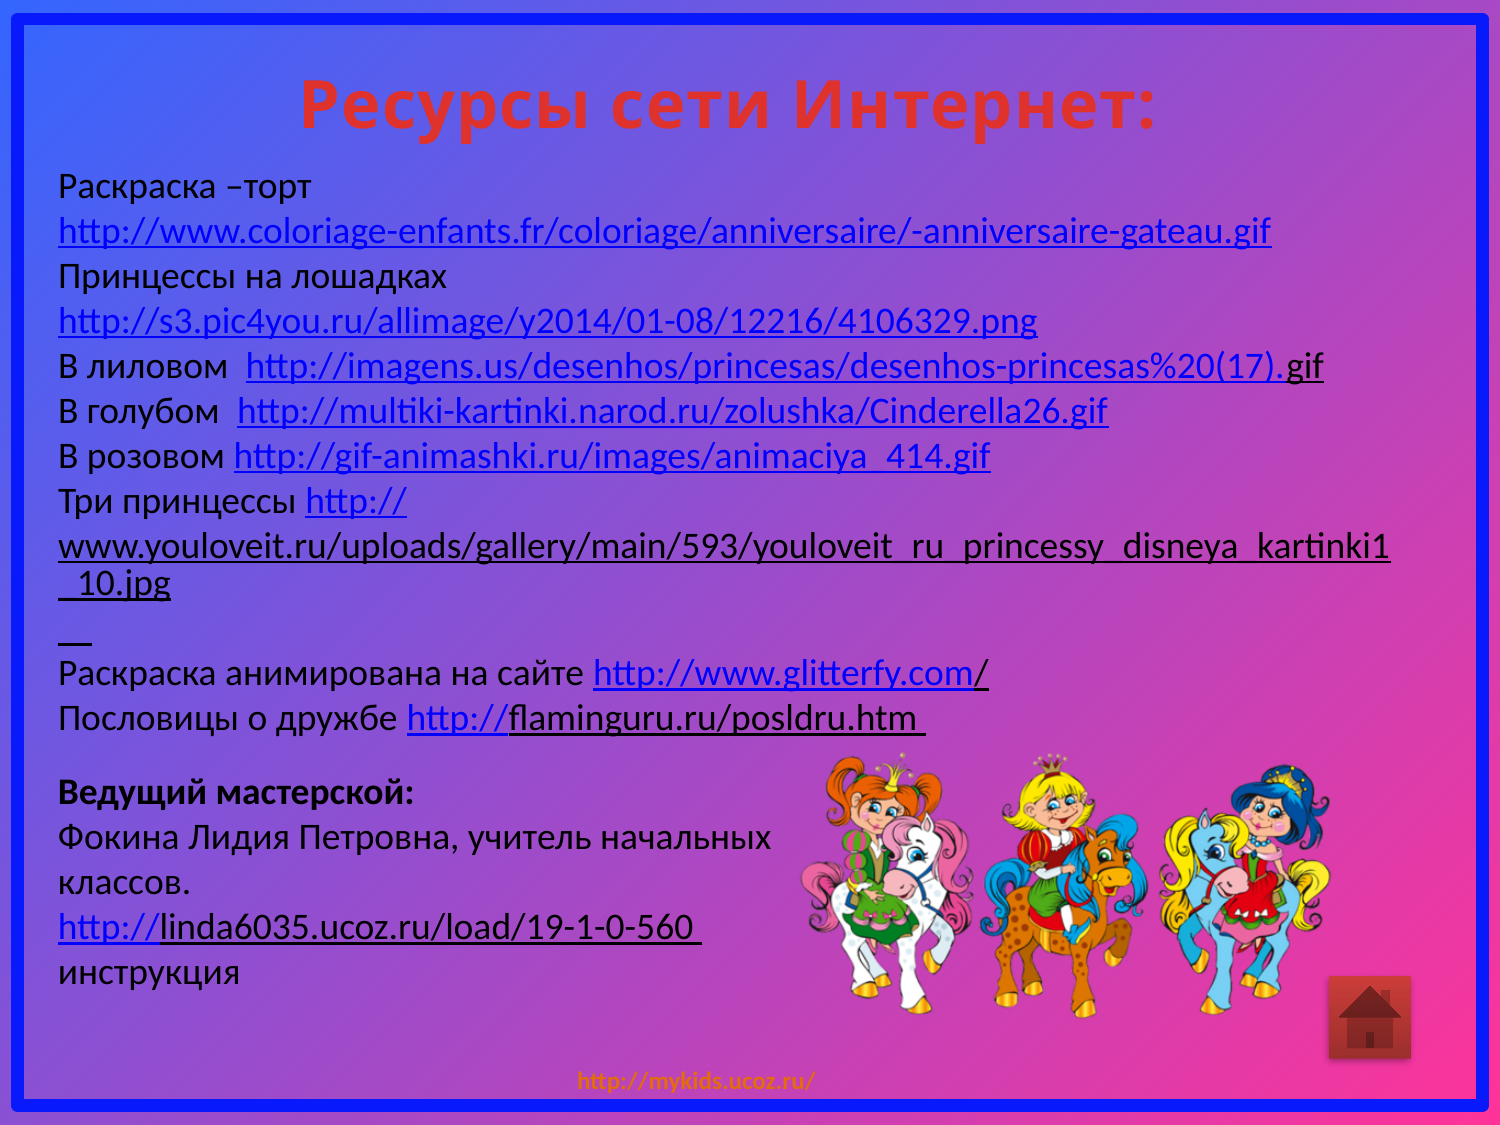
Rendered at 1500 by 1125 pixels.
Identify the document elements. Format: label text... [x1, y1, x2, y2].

text_box Ведущий мастерской: Фокина Лидия Петровна, учитель начальных классов. http://linda6035.ucoz.ru/load/19-1-0-560 инструкция [43, 759, 787, 1000]
text_box Ресурсы сети Интернет: [283, 54, 1173, 150]
text_box Раскраска –торт http://www.coloriage-enfants.fr/coloriage/anniversaire/-anniversaire-gateau.gif Принцессы на лошадках http://s3.pic4you.ru/allimage/y2014/01-08/12216/4106329.png В лиловом http://imagens.us/desenhos/princesas/desenhos-princesas%20(17).gif В голубом http://multiki-kartinki.narod.ru/zolushka/Cinderella26.gif В розовом http://gif-animashki.ru/images/animaciya_414.gif Три принцессы http://www.youloveit.ru/uploads/gallery/main/593/youloveit_ru_princessy_disneya_kartinki1_10.jpg Раскраска анимирована на сайте http://www.glitterfy.com/ Пословицы о дружбе http://flaminguru.ru/posldru.htm [43, 153, 1414, 709]
picture [792, 693, 1337, 1058]
text_box [1340, 975, 1412, 1059]
